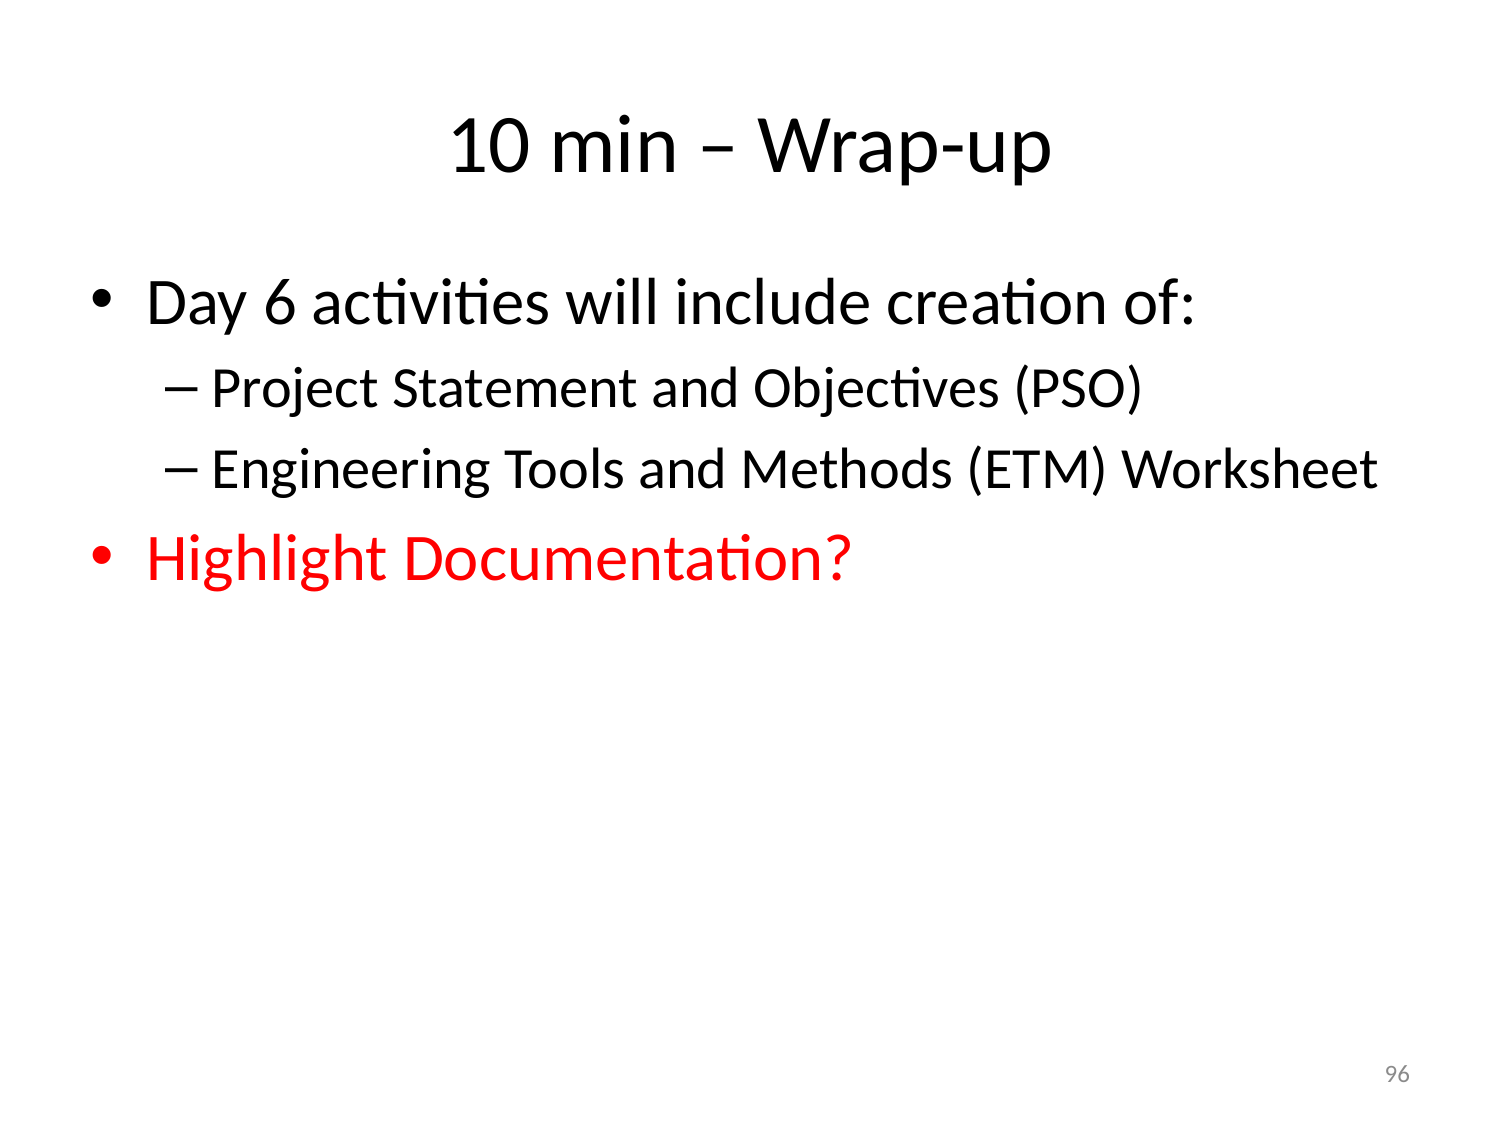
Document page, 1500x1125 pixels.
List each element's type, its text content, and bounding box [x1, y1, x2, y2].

list Day 6 activities will include creation of: Project Statement and Objectives (PSO) Engineering Tools and Methods (ETM) Worksheet Highlight Documentation? [75, 249, 1425, 993]
slide_number 96 [1074, 1042, 1425, 1103]
title 10 min – Wrap-up [75, 45, 1425, 233]
